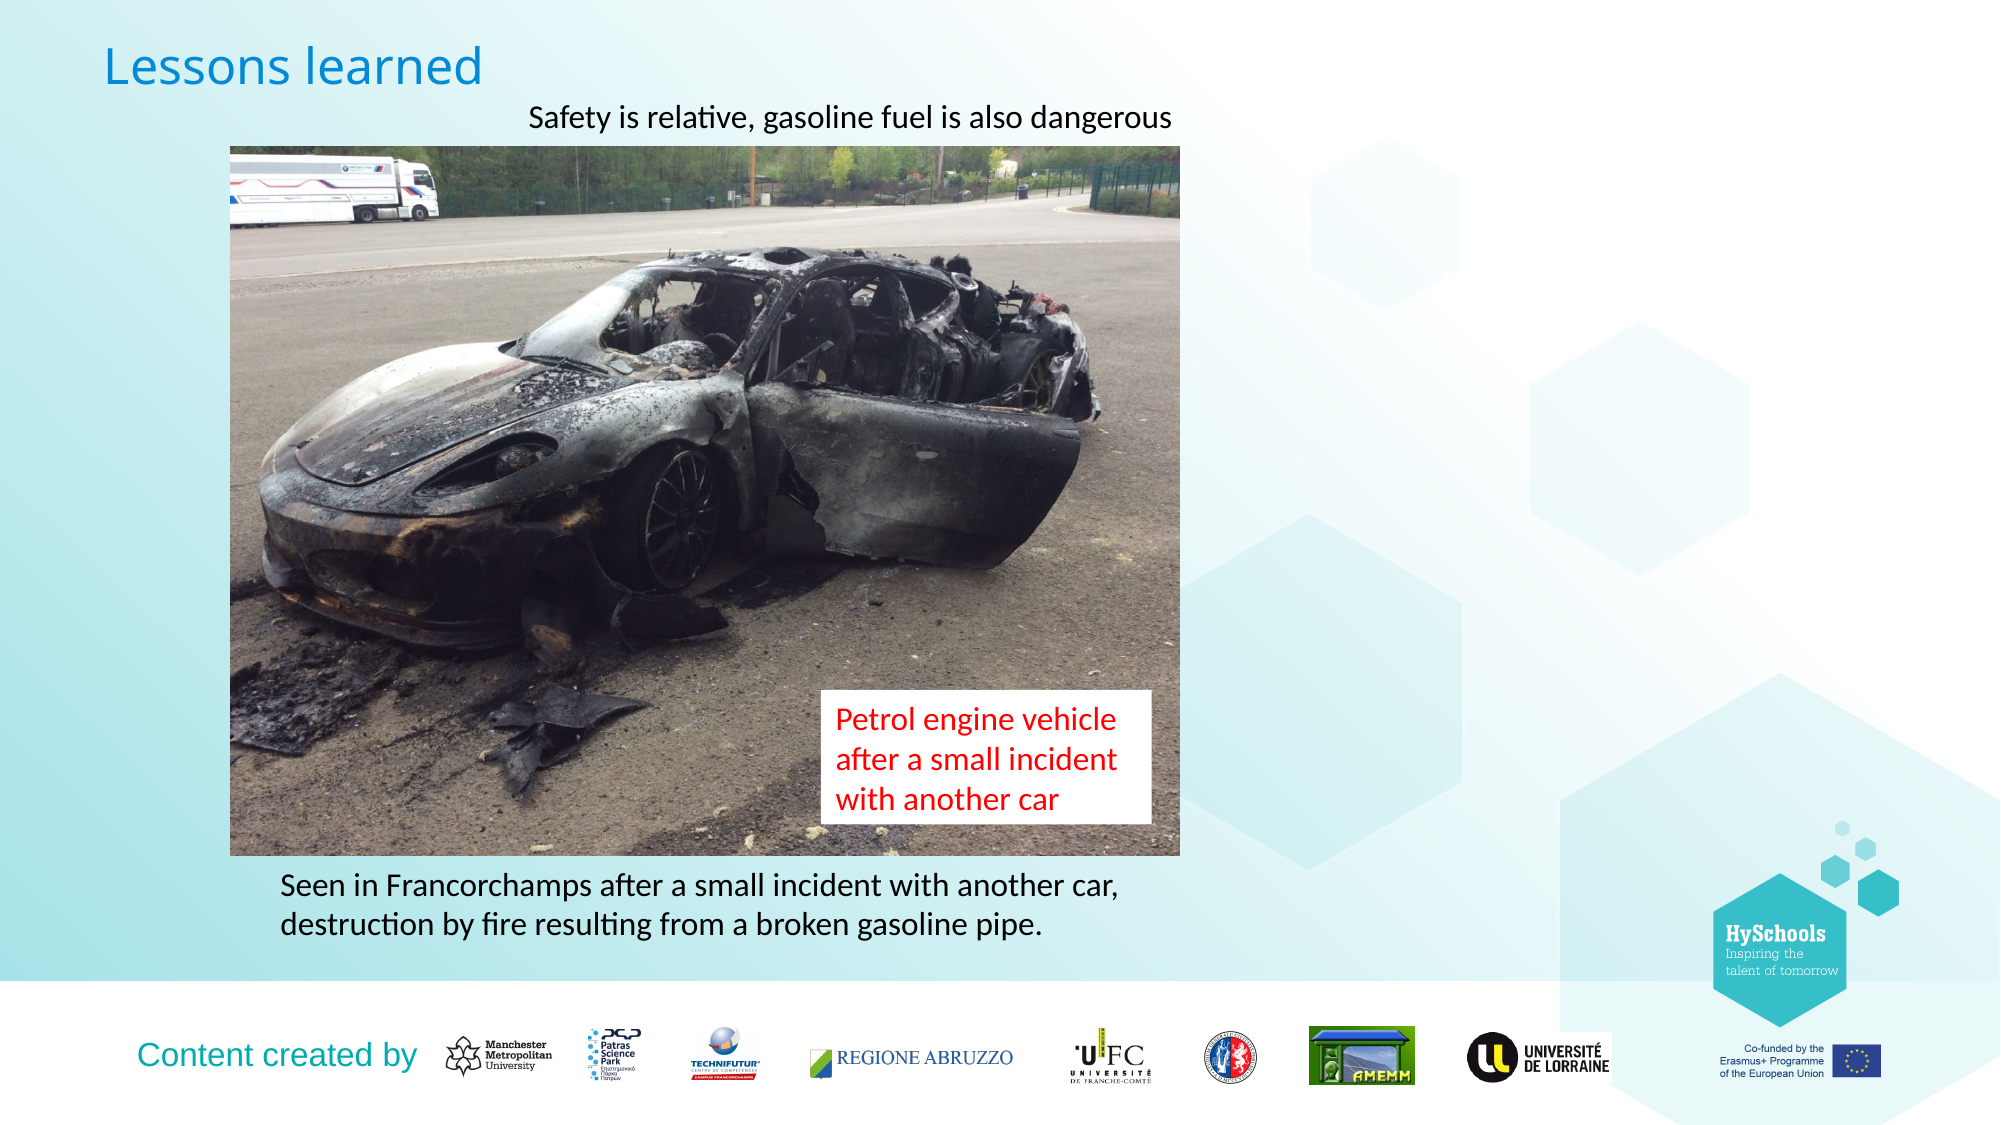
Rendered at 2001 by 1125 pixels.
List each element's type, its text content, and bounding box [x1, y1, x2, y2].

picture [0, 0, 2000, 1125]
text_box Seen in Francorchamps after a small incident with another car, destruction by fire resulting from a broken gasoline pipe. [265, 856, 1152, 950]
text_box Safety is relative, gasoline fuel is also dangerous [513, 87, 1249, 143]
text_box Lessons learned [89, 27, 550, 103]
